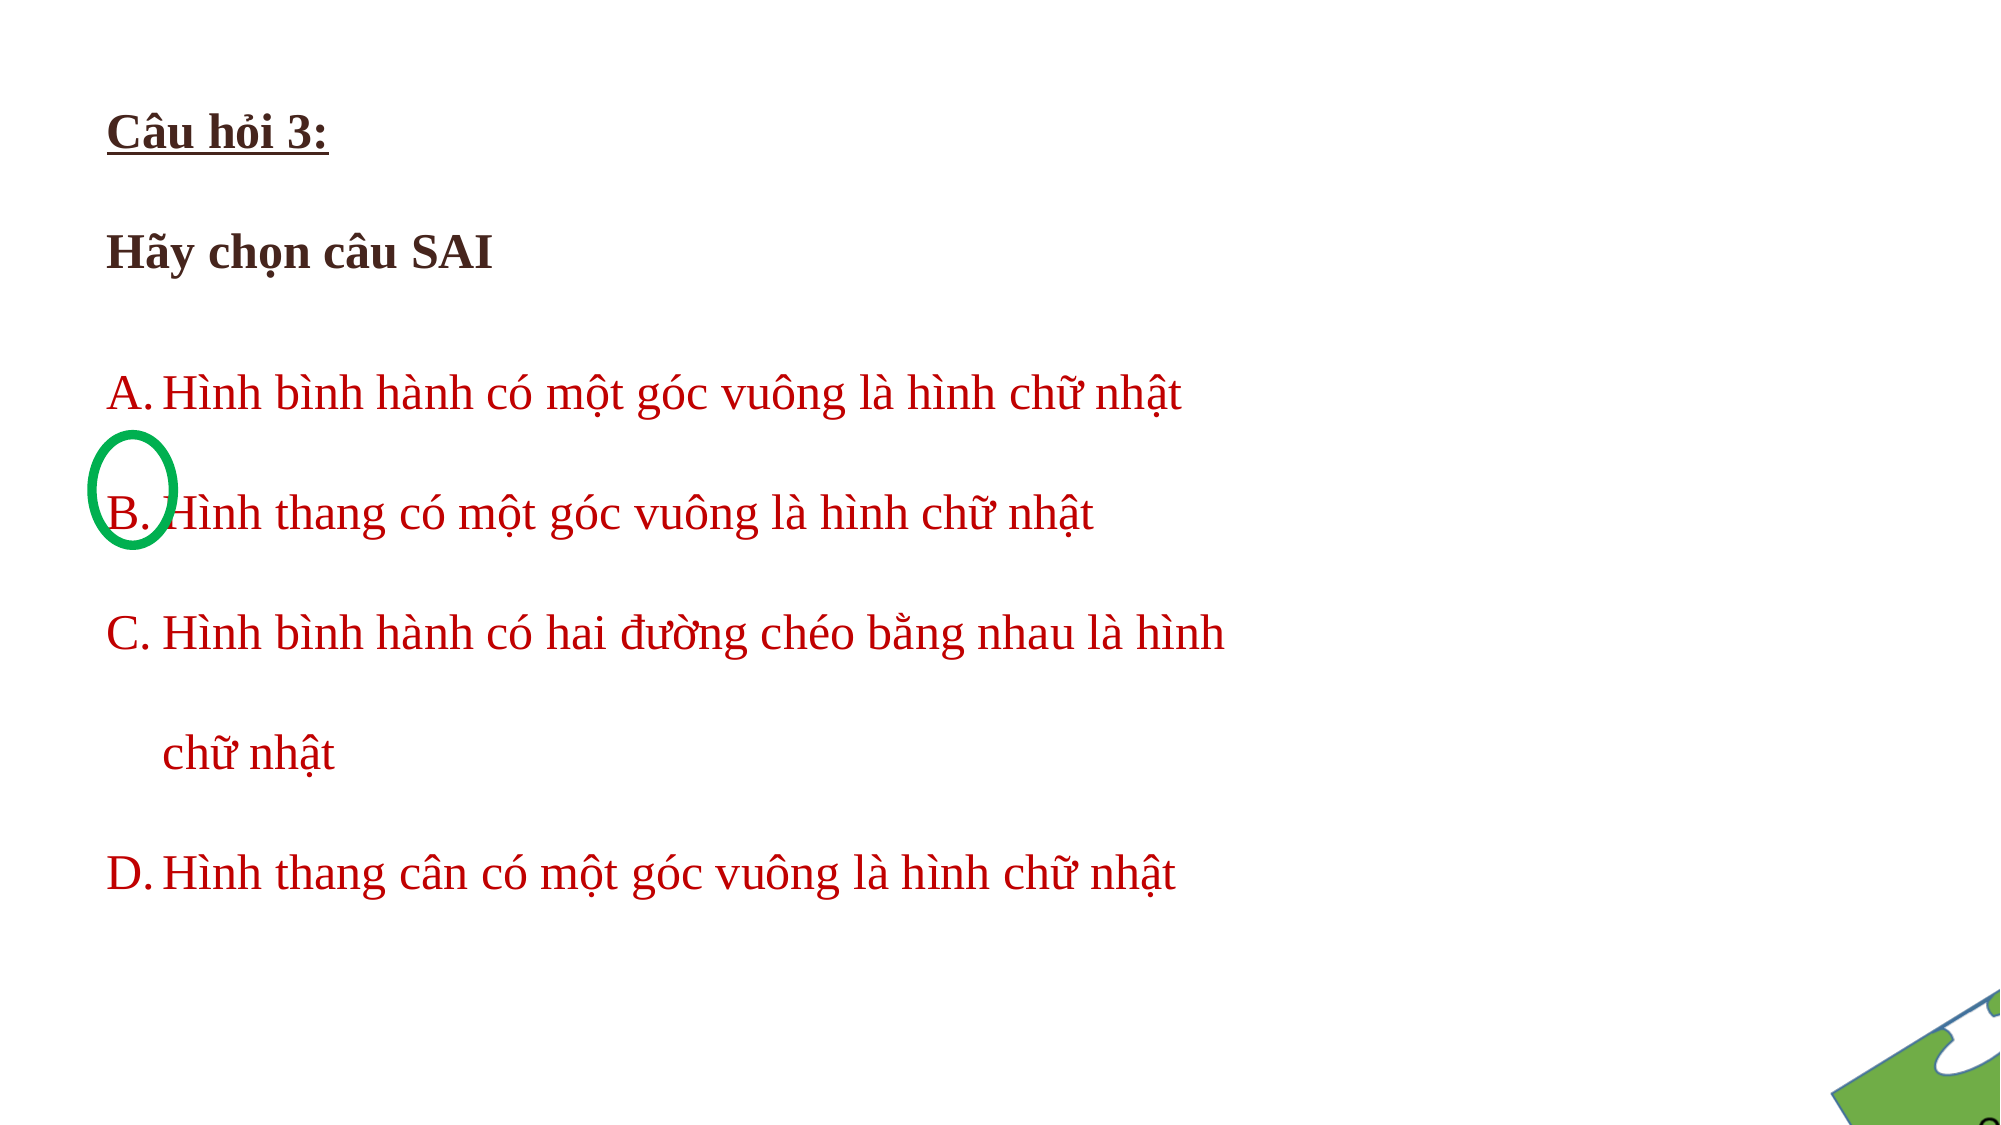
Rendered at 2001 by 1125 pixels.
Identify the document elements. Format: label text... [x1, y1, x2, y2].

text_box [89, 432, 176, 548]
text_box Hình bình hành có một góc vuông là hình chữ nhật Hình thang có một góc vuông là hình chữ nhật Hình bình hành có hai đường chéo bằng nhau là hình chữ nhật Hình thang cân có một góc vuông là hình chữ nhật [91, 292, 1324, 907]
picture [1830, 942, 2000, 1125]
title Câu hỏi 3: Hãy chọn câu SAI [91, 23, 1132, 292]
